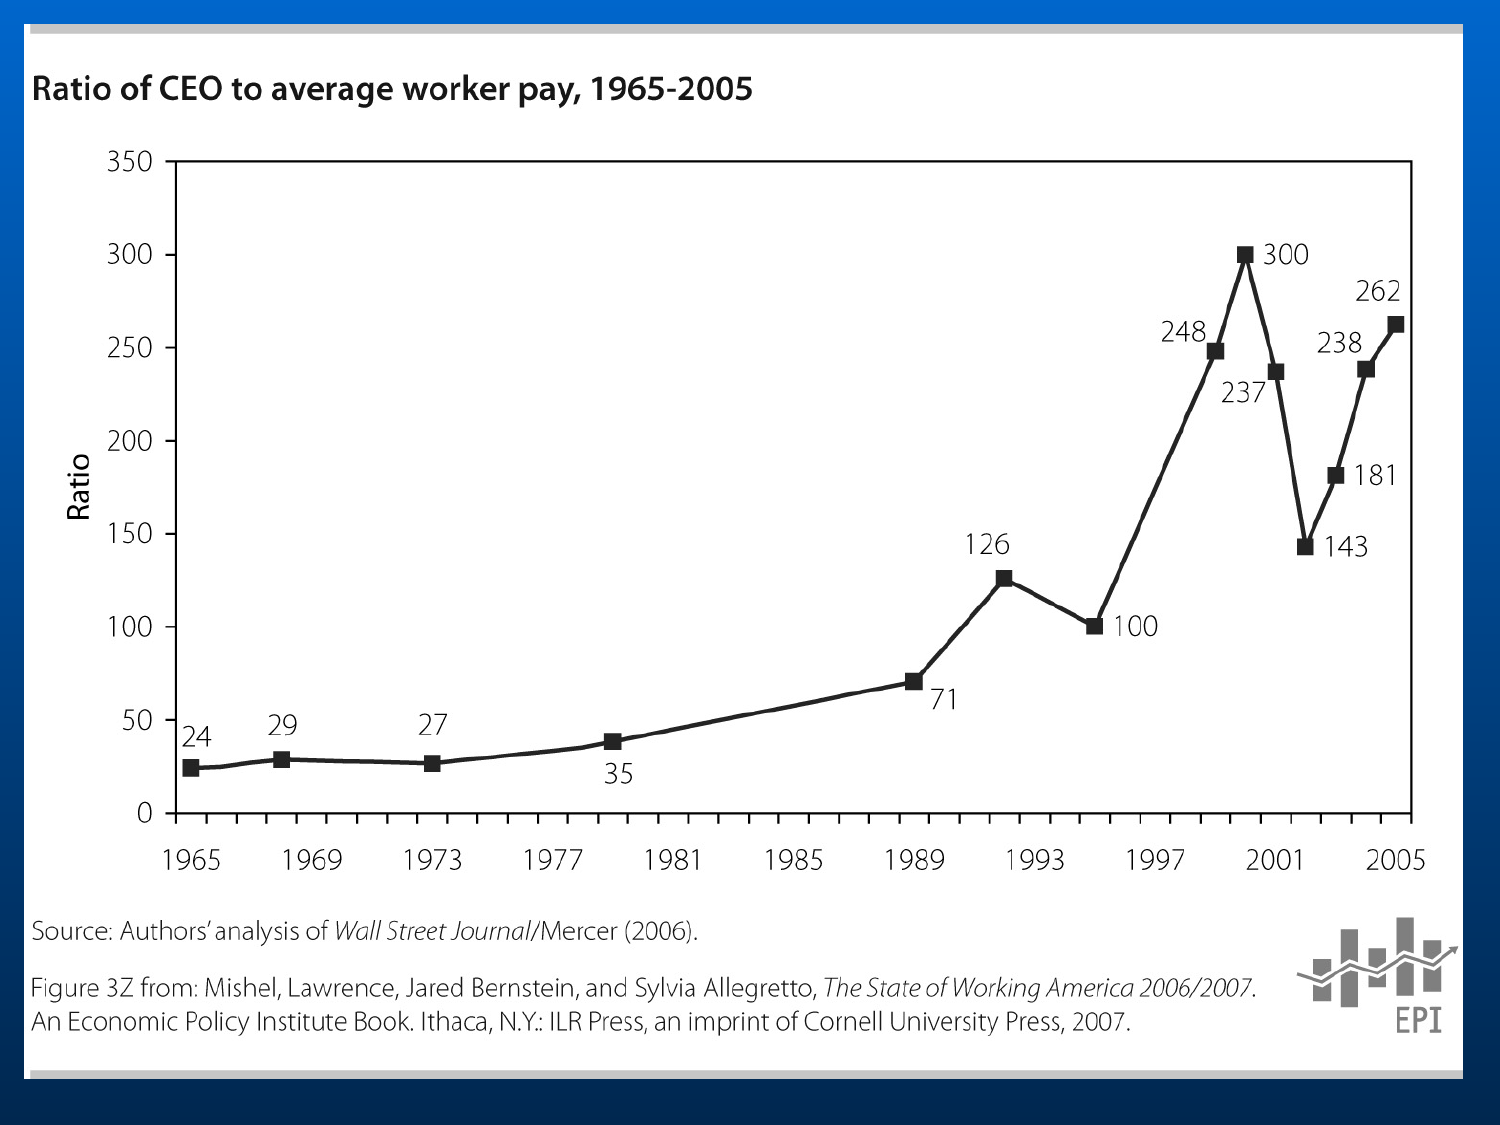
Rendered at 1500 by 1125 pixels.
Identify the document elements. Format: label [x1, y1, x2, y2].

picture [24, 24, 1463, 1079]
